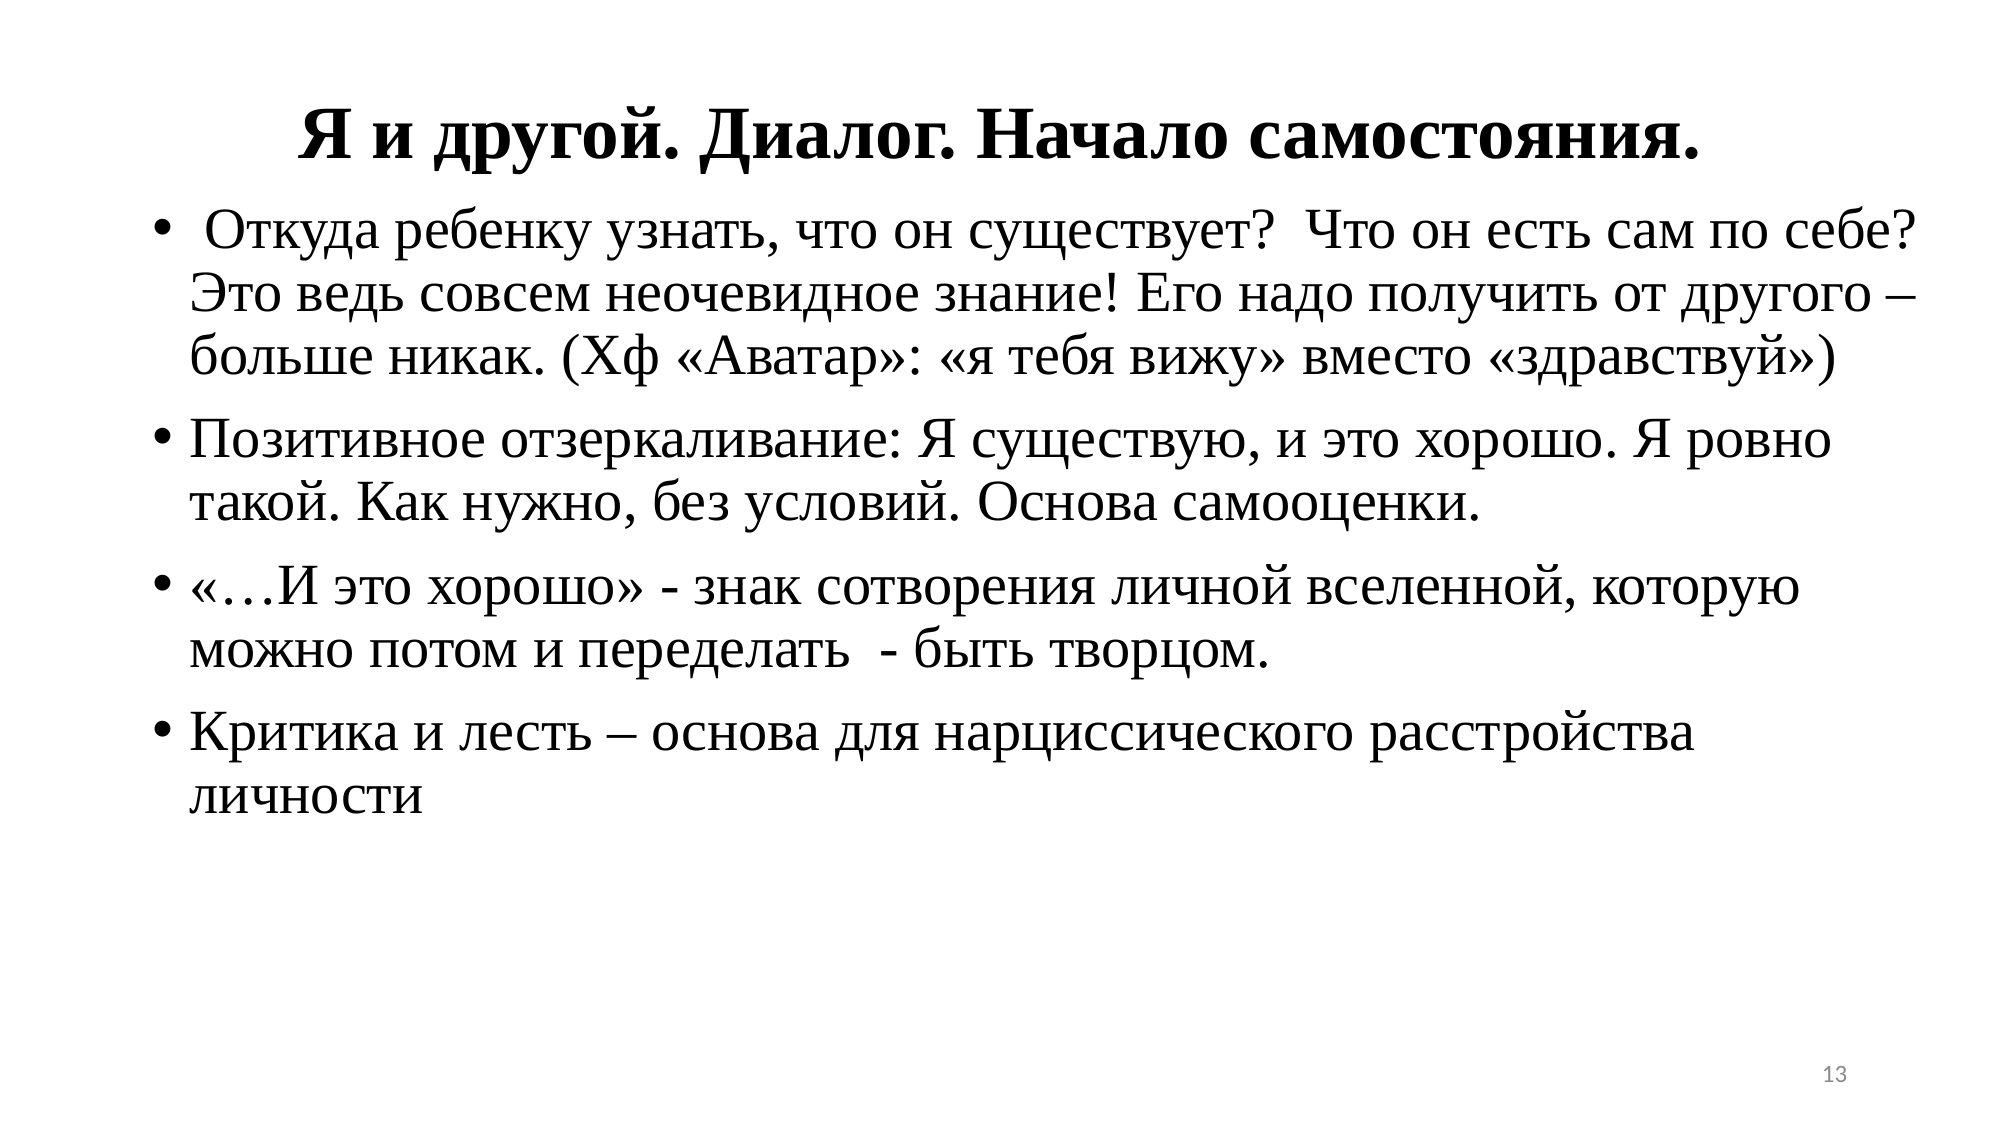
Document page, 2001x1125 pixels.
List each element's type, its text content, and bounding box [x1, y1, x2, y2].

title Я и другой. Диалог. Начало самостояния. [137, 59, 1863, 190]
slide_number 13 [1412, 1042, 1863, 1103]
list Откуда ребенку узнать, что он существует? Что он есть сам по себе? Это ведь совсем неочевидное знание! Его надо получить от другого – больше никак. (Хф «Аватар»: «я тебя вижу» вместо «здравствуй») Позитивное отзеркаливание: Я существую, и это хорошо. Я ровно такой. Как нужно, без условий. Основа самооценки. «…И это хорошо» - знак сотворения личной вселенной, которую можно потом и переделать - быть творцом. Критика и лесть – основа для нарциссического расстройства личности [137, 190, 1940, 1050]
